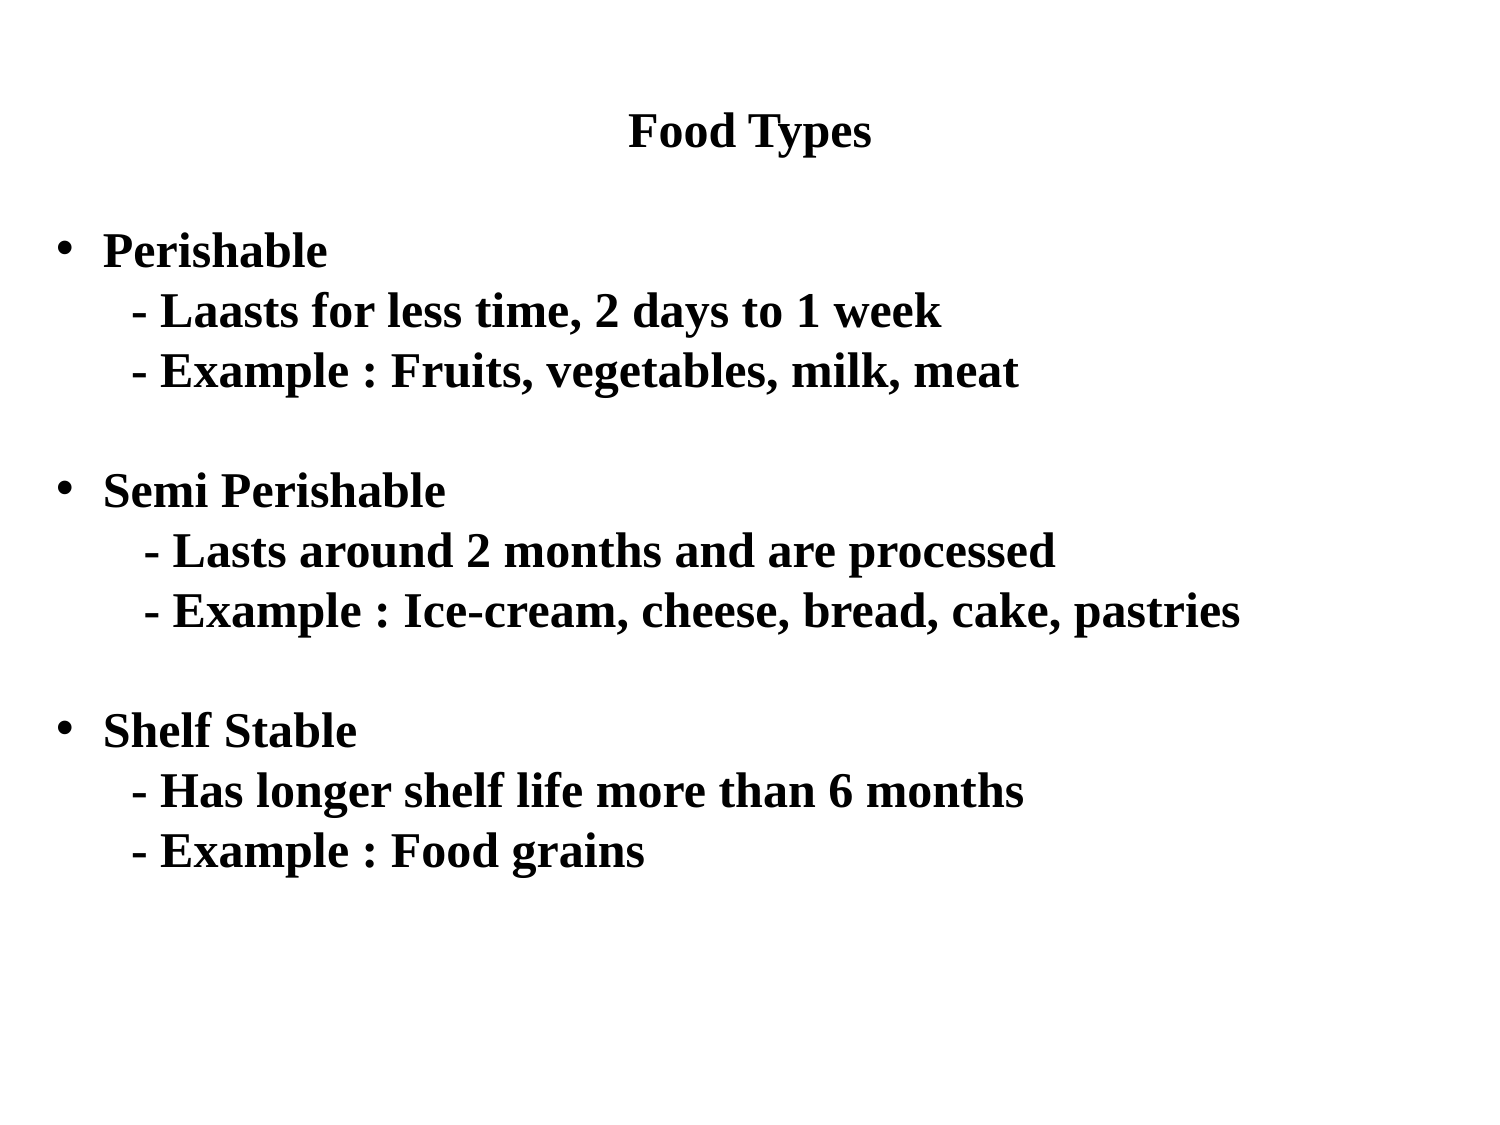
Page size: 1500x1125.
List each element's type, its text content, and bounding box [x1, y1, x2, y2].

text_box Food Types Perishable - Laasts for less time, 2 days to 1 week - Example : Fruits, vegetables, milk, meat Semi Perishable - Lasts around 2 months and are processed - Example : Ice-cream, cheese, bread, cake, pastries Shelf Stable - Has longer shelf life more than 6 months - Example : Food grains [41, 89, 1459, 885]
